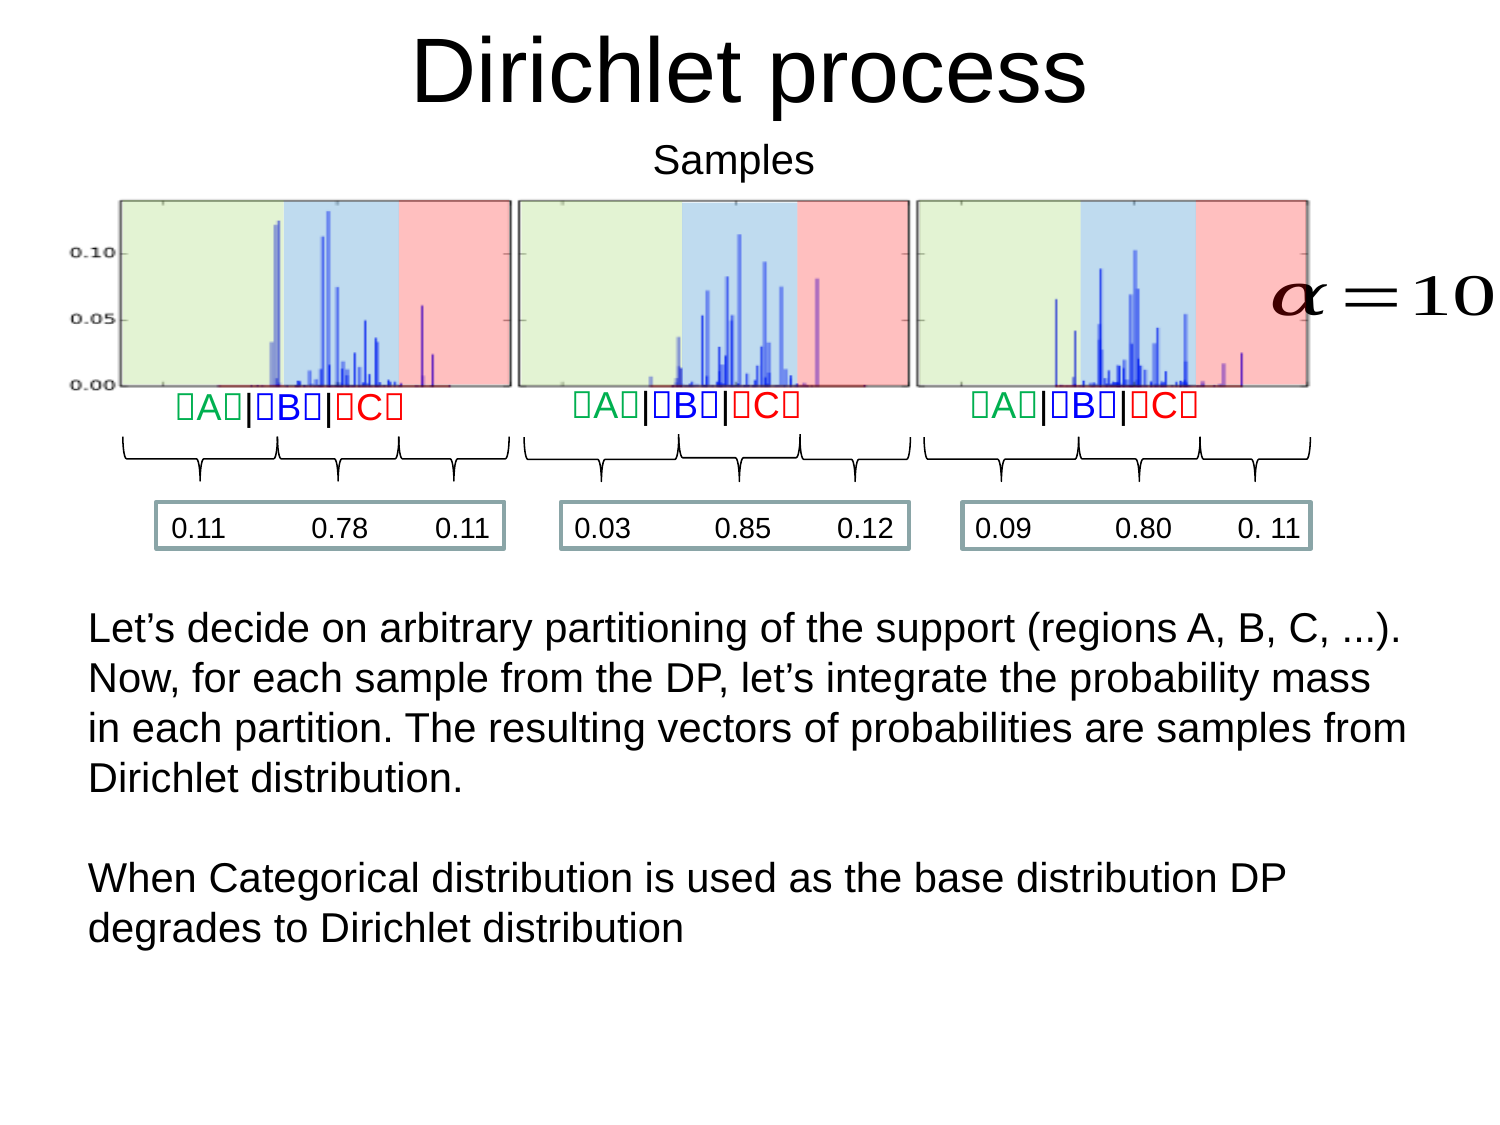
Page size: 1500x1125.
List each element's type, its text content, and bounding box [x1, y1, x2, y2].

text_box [122, 199, 510, 387]
text_box [559, 500, 911, 551]
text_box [919, 199, 1307, 387]
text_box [521, 200, 908, 388]
title Dirichlet process [75, 0, 1425, 160]
text_box [1199, 437, 1312, 483]
text_box [397, 436, 510, 482]
text_box [122, 436, 277, 482]
text_box 0. 11 [1222, 501, 1316, 552]
text_box [276, 436, 399, 482]
text_box [923, 437, 1079, 483]
text_box [523, 437, 679, 483]
text_box [1077, 436, 1201, 483]
text_box A|B|C [556, 406, 935, 434]
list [52, 195, 1318, 398]
text_box A|B|C [159, 406, 538, 436]
text_box [799, 437, 912, 483]
text_box [960, 500, 1313, 551]
text_box A|B|C [954, 373, 1333, 434]
text_box Let’s decide on arbitrary partitioning of the support (regions A, B, C, ...). Now, for each sample from the DP, let’s integrate the probability mass in each partition. The resulting vectors of probabilities are samples from Dirichlet distribution. When Categorical distribution is used as the base distribution DP degrades to Dirichlet distribution [73, 593, 1424, 959]
text_box [677, 434, 801, 483]
text_box [154, 500, 506, 551]
